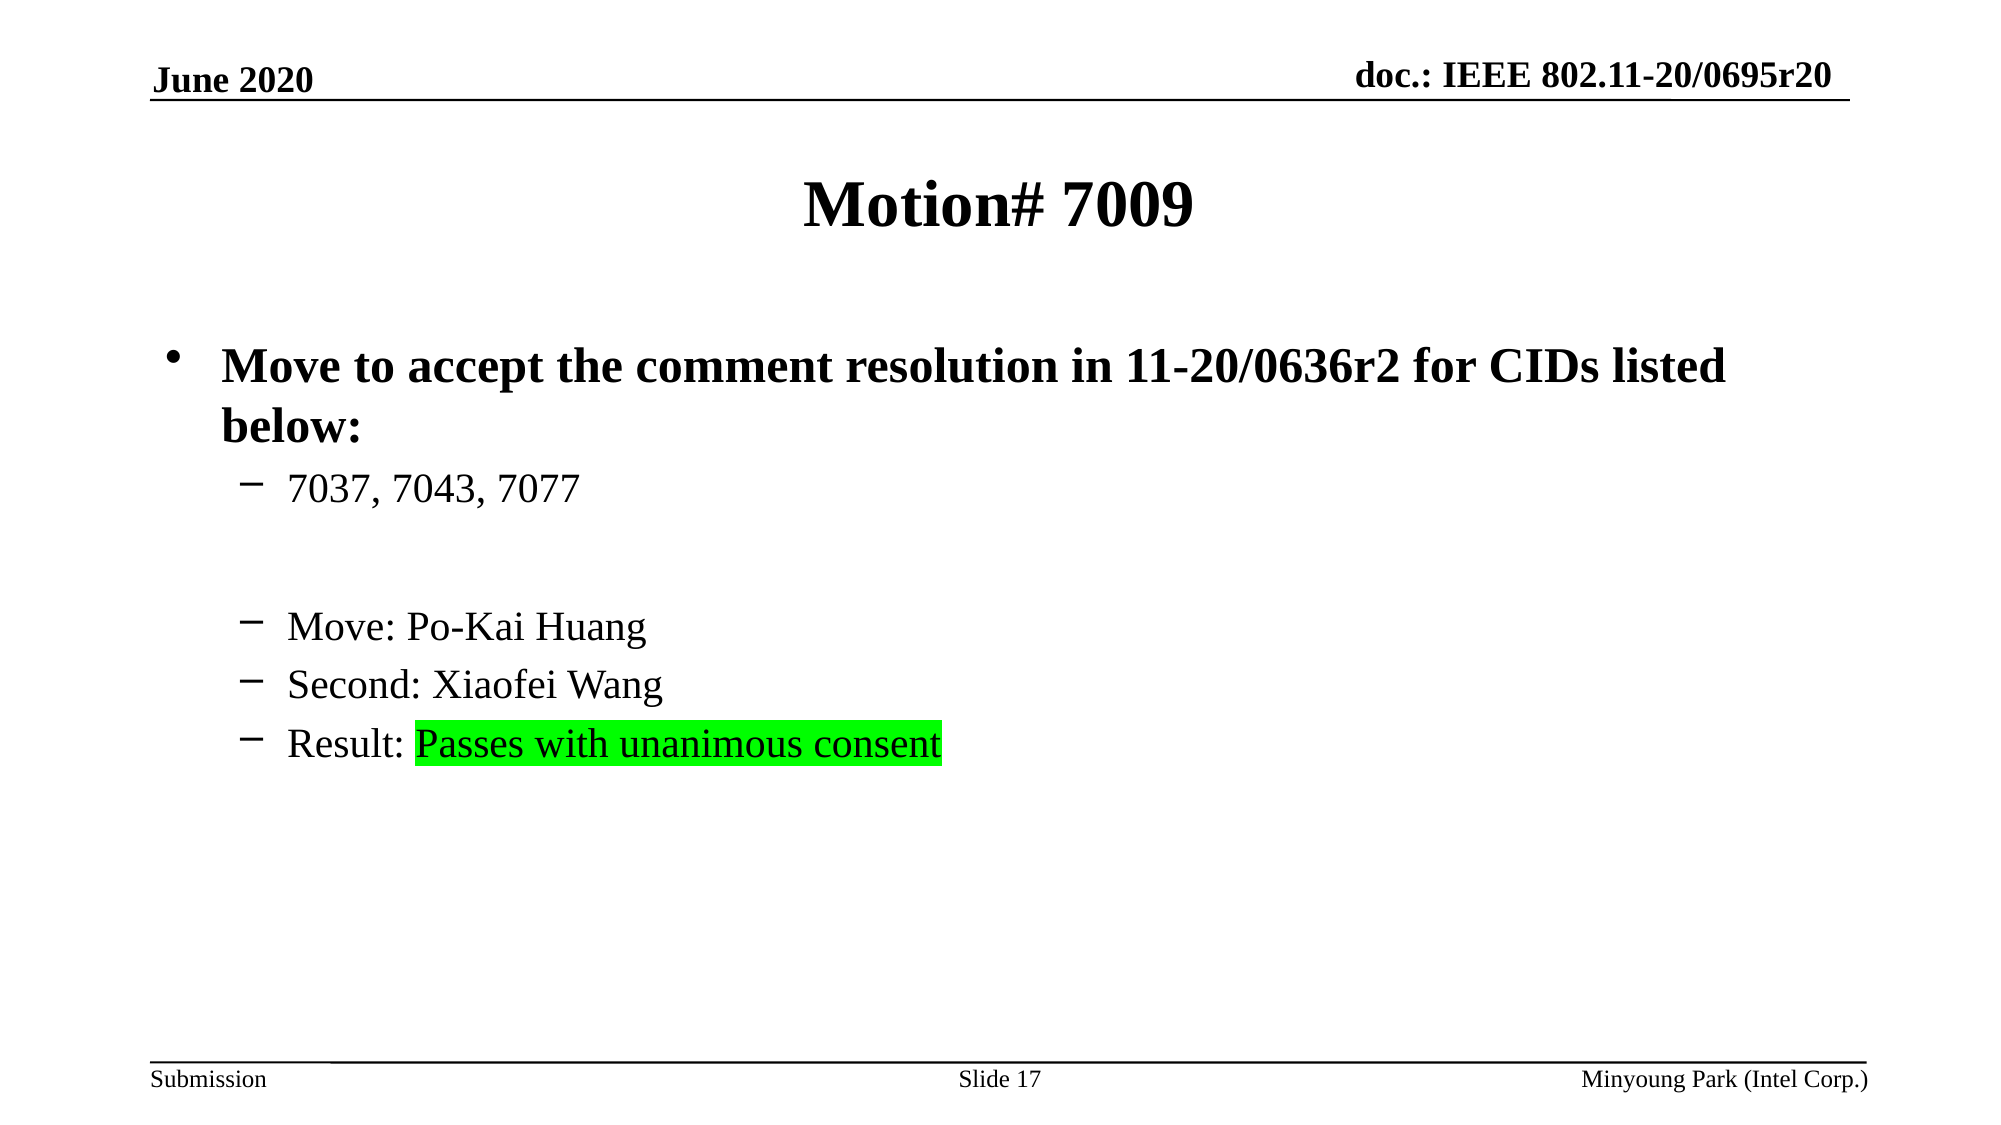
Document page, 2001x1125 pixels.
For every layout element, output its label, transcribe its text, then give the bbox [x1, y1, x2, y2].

slide_number Slide 17 [957, 1061, 1042, 1093]
footer Minyoung Park (Intel Corp.) [1266, 1061, 1869, 1093]
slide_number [152, 54, 347, 101]
list Move to accept the comment resolution in 11-20/0636r2 for CIDs listed below: 7037, 7043, 7077 Move: Po-Kai Huang Second: Xiaofei Wang Result: Passes with unanimous consent [150, 324, 1850, 1000]
title Motion# 7009 [150, 112, 1850, 288]
